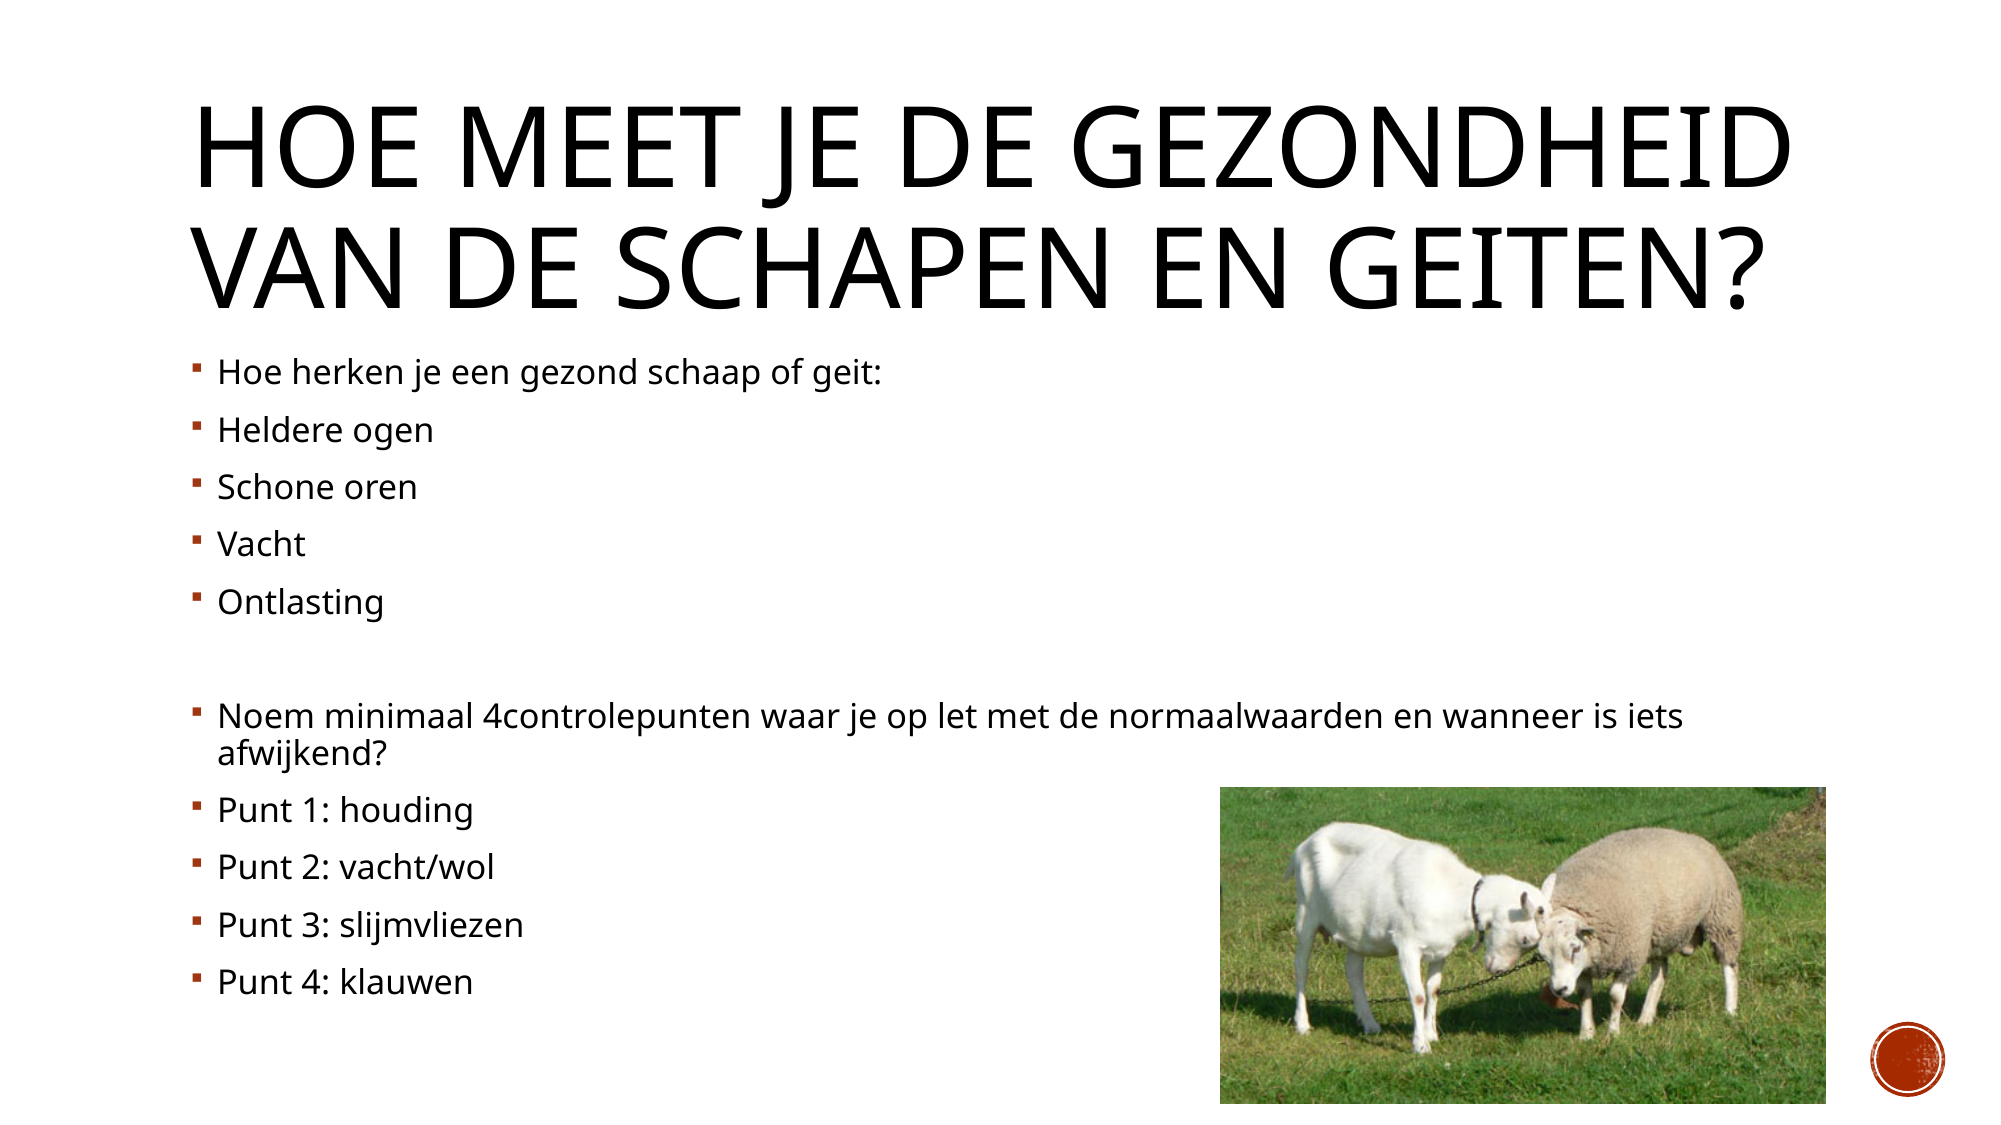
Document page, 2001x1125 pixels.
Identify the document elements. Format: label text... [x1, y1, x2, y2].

title Hoe meet je de gezondheid van de schapen en geiten? [175, 79, 1826, 344]
picture [1220, 787, 1826, 1104]
list Hoe herken je een gezond schaap of geit: Heldere ogen Schone oren Vacht Ontlasting Noem minimaal 4controlepunten waar je op let met de normaalwaarden en wanneer is iets afwijkend? Punt 1: houding Punt 2: vacht/wol Punt 3: slijmvliezen Punt 4: klauwen [175, 348, 1826, 1013]
